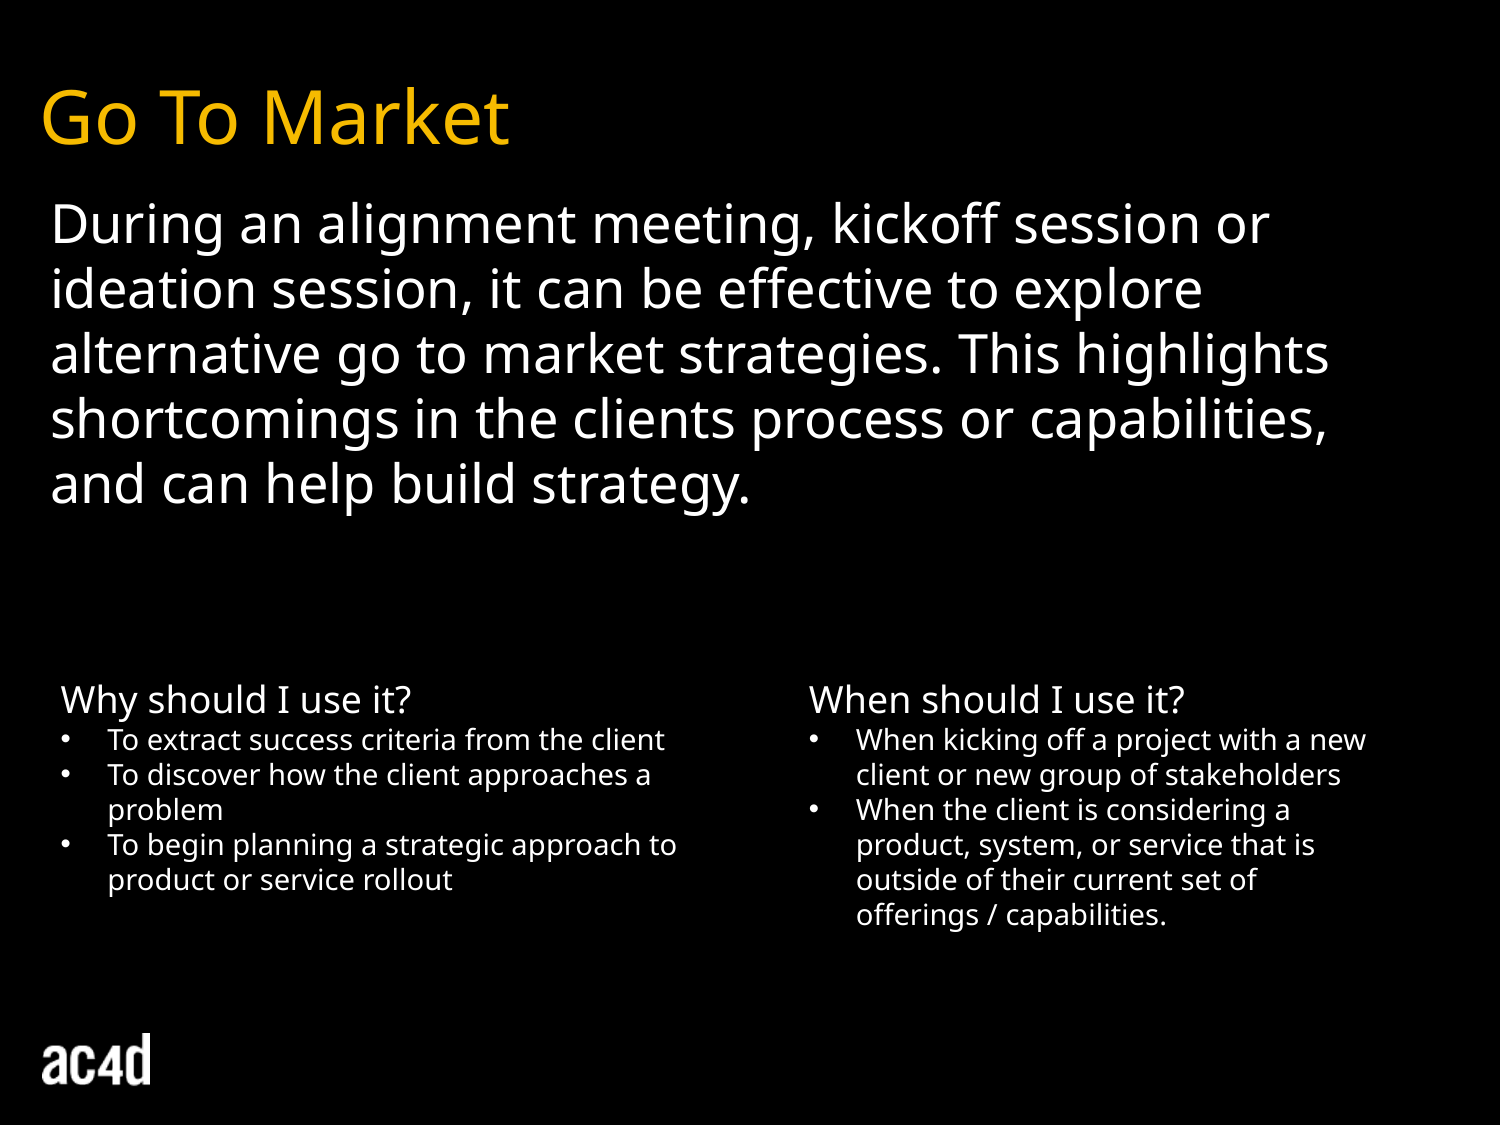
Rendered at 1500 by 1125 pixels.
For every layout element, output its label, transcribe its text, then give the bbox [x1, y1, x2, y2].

text_box When should I use it? When kicking off a project with a new client or new group of stakeholders When the client is considering a product, system, or service that is outside of their current set of offerings / capabilities. [794, 668, 1398, 939]
text_box Why should I use it? To extract success criteria from the client To discover how the client approaches a problem To begin planning a strategic approach to product or service rollout [45, 668, 723, 904]
text_box Go To Market [24, 62, 1315, 229]
text_box During an alignment meeting, kickoff session or ideation session, it can be effective to explore alternative go to market strategies. This highlights shortcomings in the clients process or capabilities, and can help build strategy. [35, 182, 1395, 522]
picture [42, 1033, 150, 1088]
